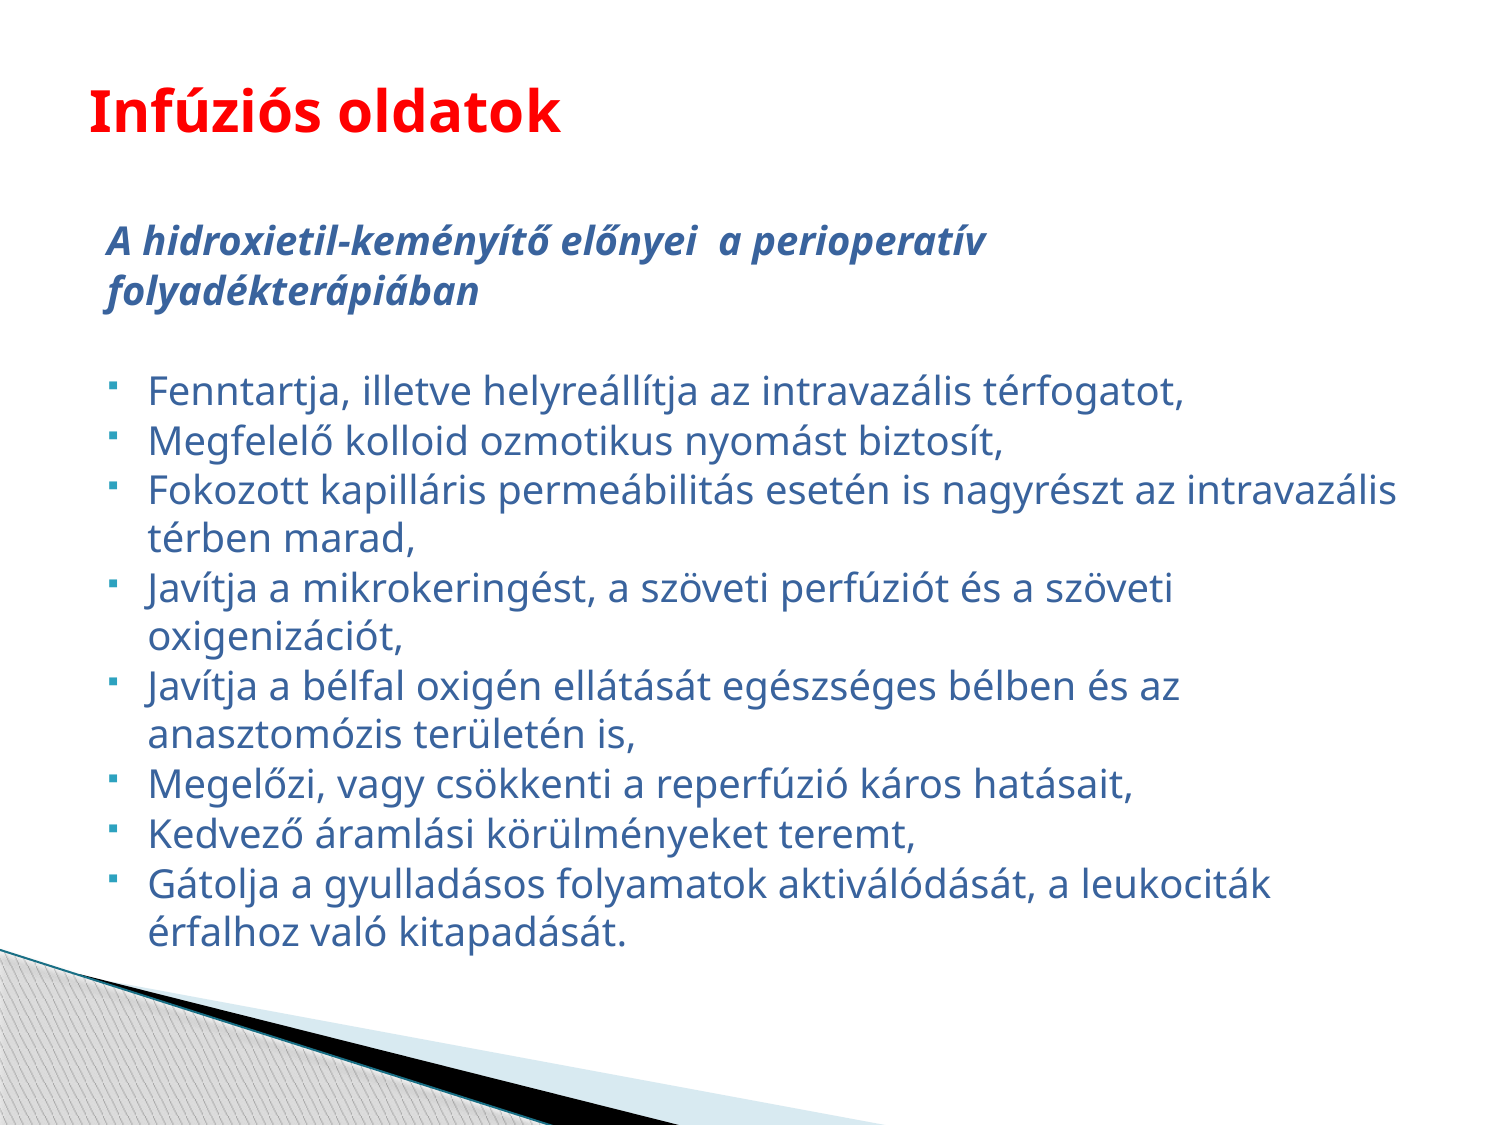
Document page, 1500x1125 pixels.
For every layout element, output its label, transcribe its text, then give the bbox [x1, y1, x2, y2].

title Infúziós oldatok [75, 45, 1425, 173]
list A hidroxietil-keményítő előnyei a perioperatív folyadékterápiában Fenntartja, illetve helyreállítja az intravazális térfogatot, Megfelelő kolloid ozmotikus nyomást biztosít, Fokozott kapilláris permeábilitás esetén is nagyrészt az intravazális térben marad, Javítja a mikrokeringést, a szöveti perfúziót és a szöveti oxigenizációt, Javítja a bélfal oxigén ellátását egészséges bélben és az anasztomózis területén is, Megelőzi, vagy csökkenti a reperfúzió káros hatásait, Kedvező áramlási körülményeket teremt, Gátolja a gyulladásos folyamatok aktiválódását, a leukociták érfalhoz való kitapadását. [75, 208, 1425, 986]
